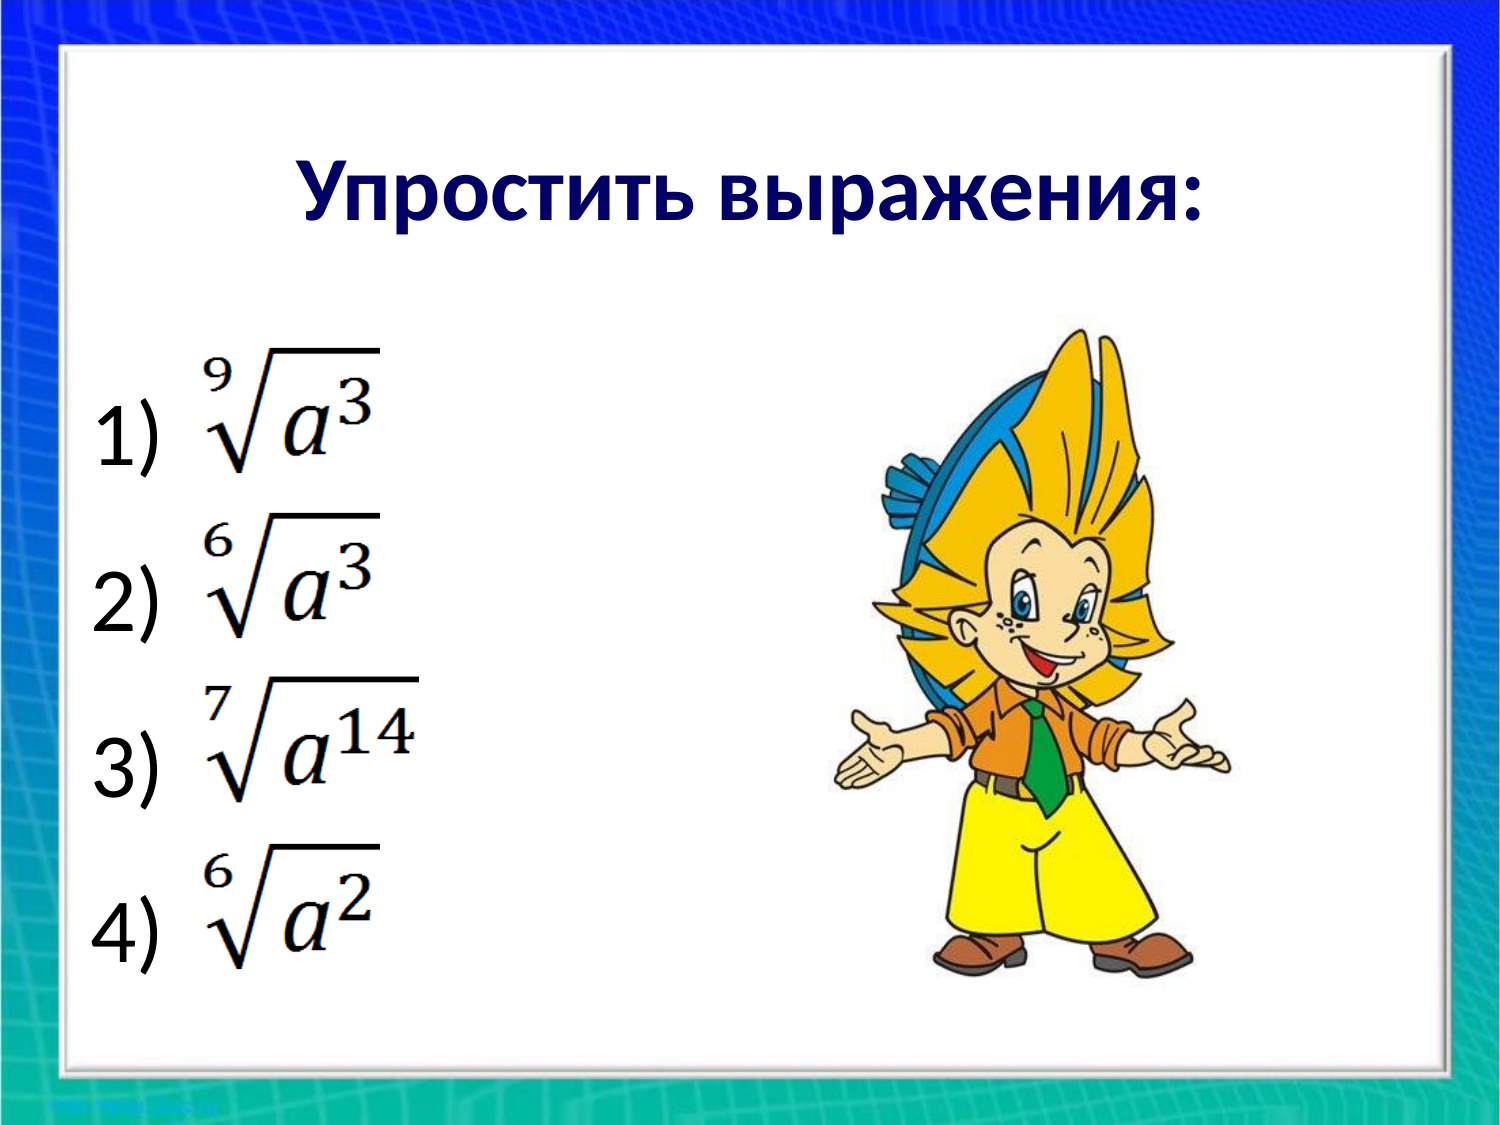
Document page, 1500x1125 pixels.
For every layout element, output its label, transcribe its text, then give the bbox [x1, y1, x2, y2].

picture [0, 1, 1500, 1125]
title Упростить выражения: [76, 90, 1427, 278]
list [75, 349, 1425, 1005]
